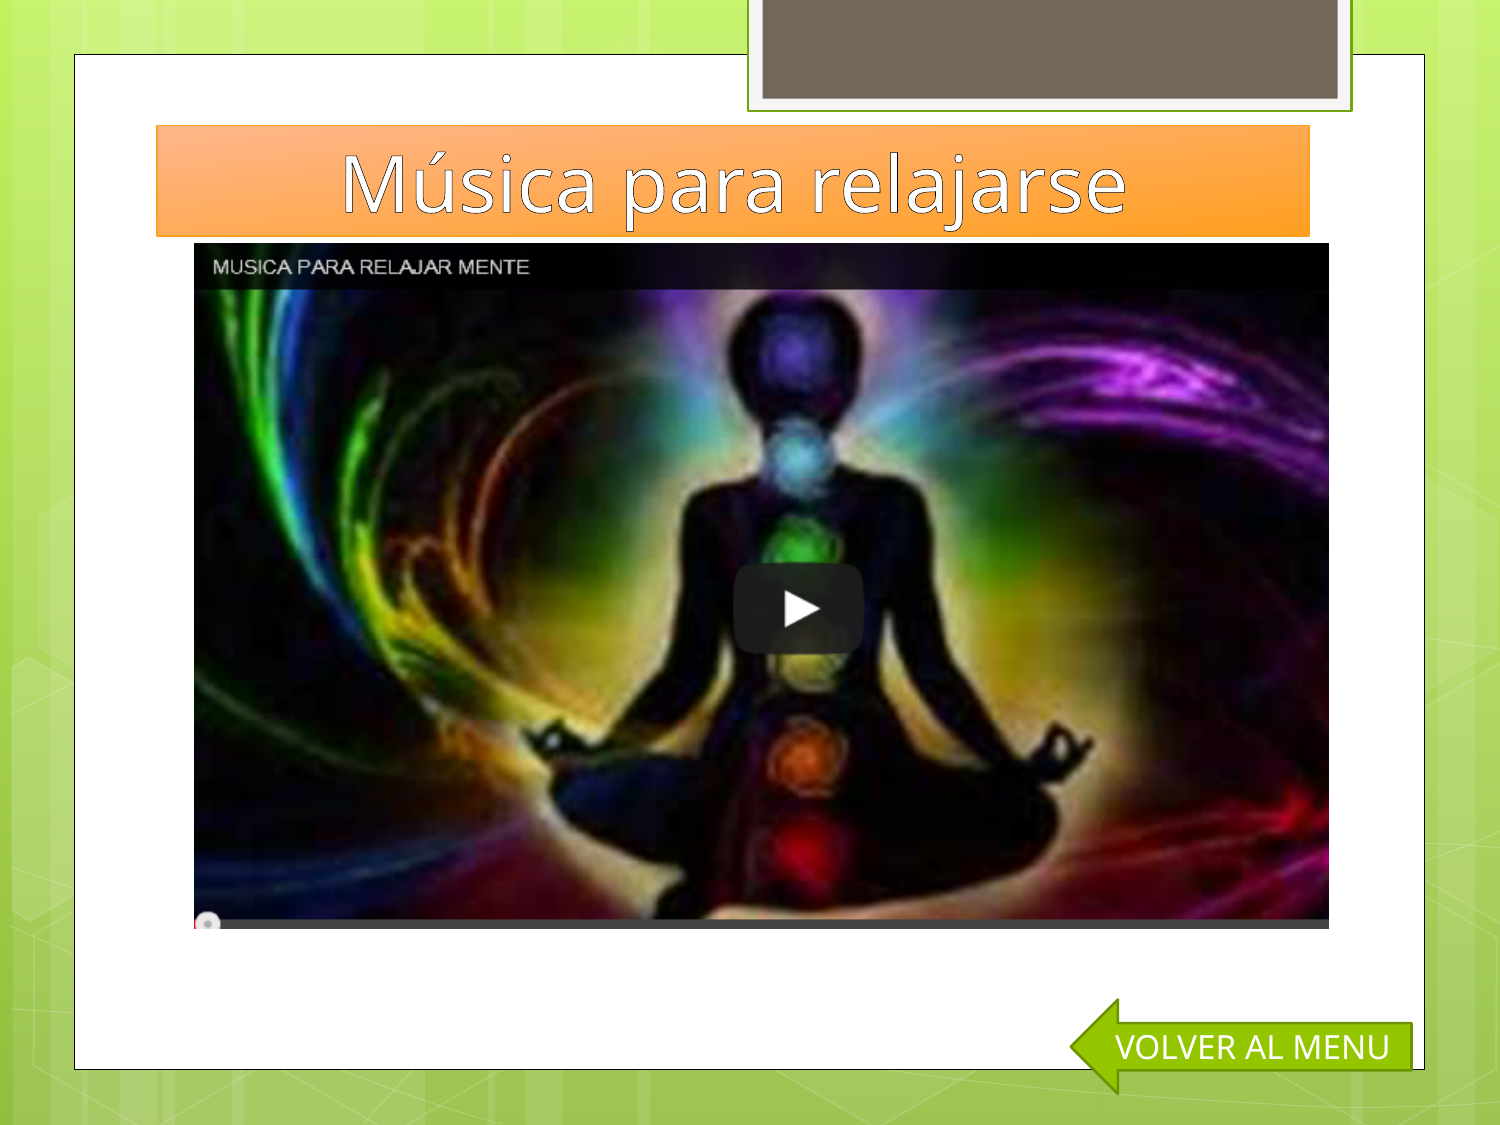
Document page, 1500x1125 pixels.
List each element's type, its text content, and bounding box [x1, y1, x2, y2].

picture [194, 243, 1329, 929]
text_box VOLVER AL MENU [1069, 998, 1413, 1096]
text_box Música para relajarse [156, 125, 1310, 237]
